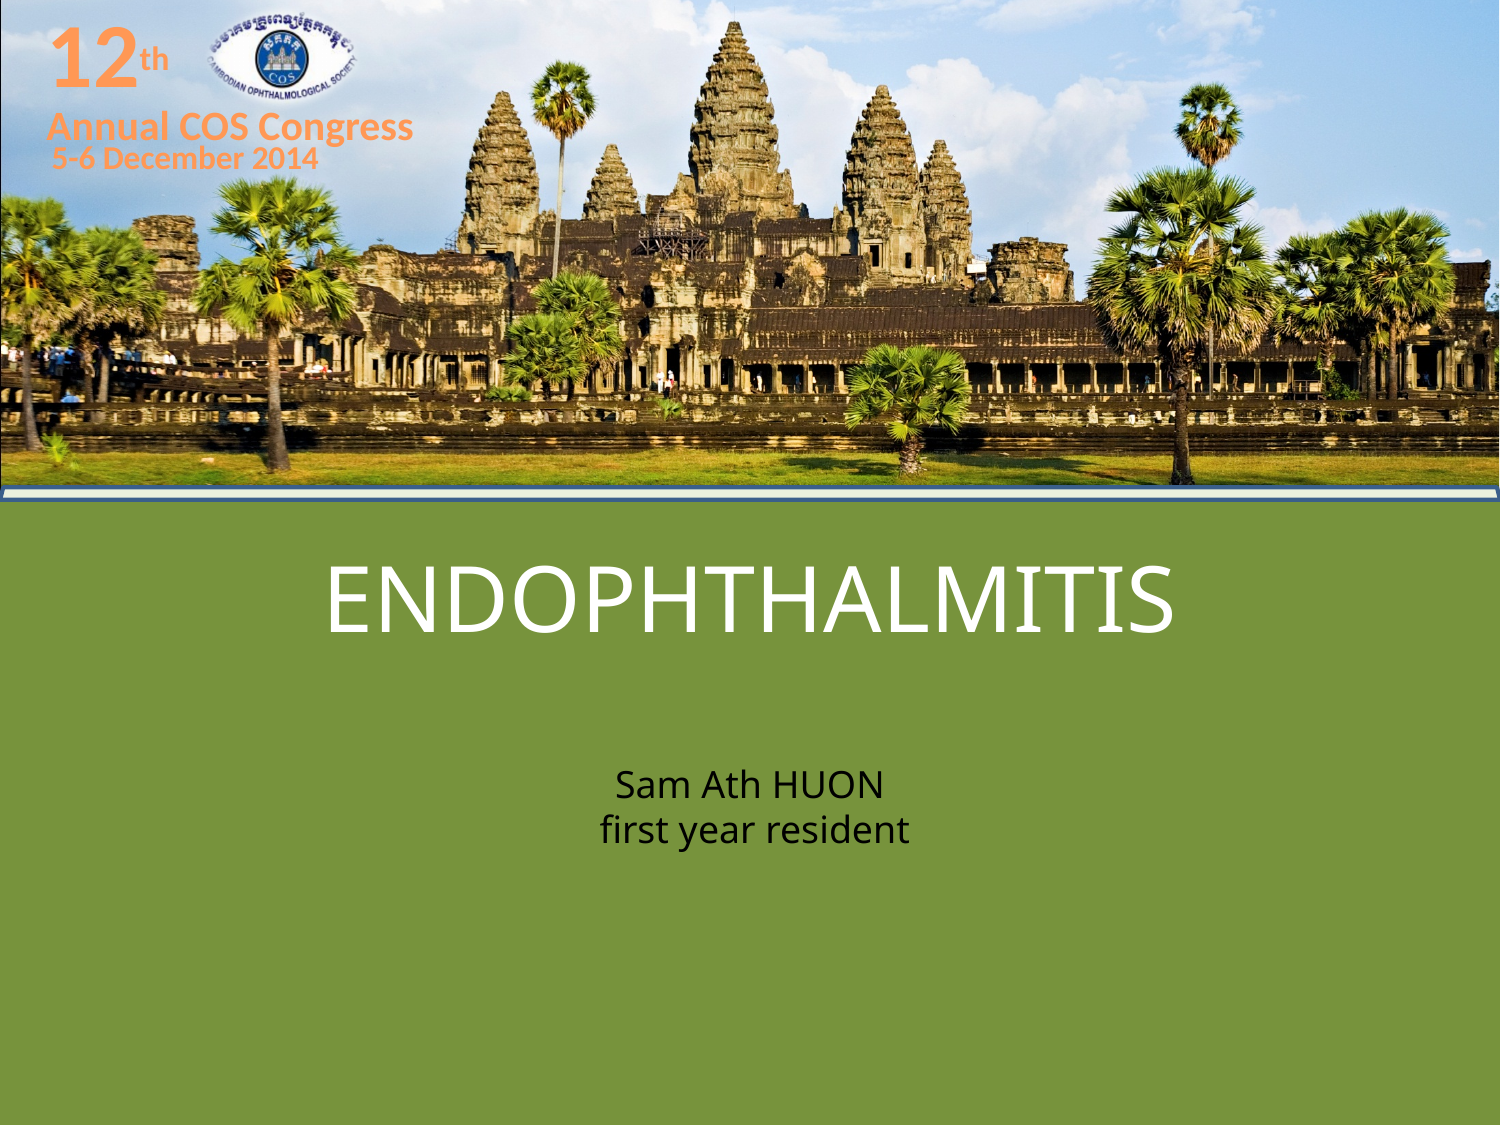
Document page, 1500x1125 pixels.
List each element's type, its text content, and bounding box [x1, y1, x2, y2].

picture [0, 0, 1500, 487]
title ENDOPHTHALMITIS Sam Ath HUON first year resident [112, 591, 1388, 988]
text_box [112, 237, 1388, 591]
